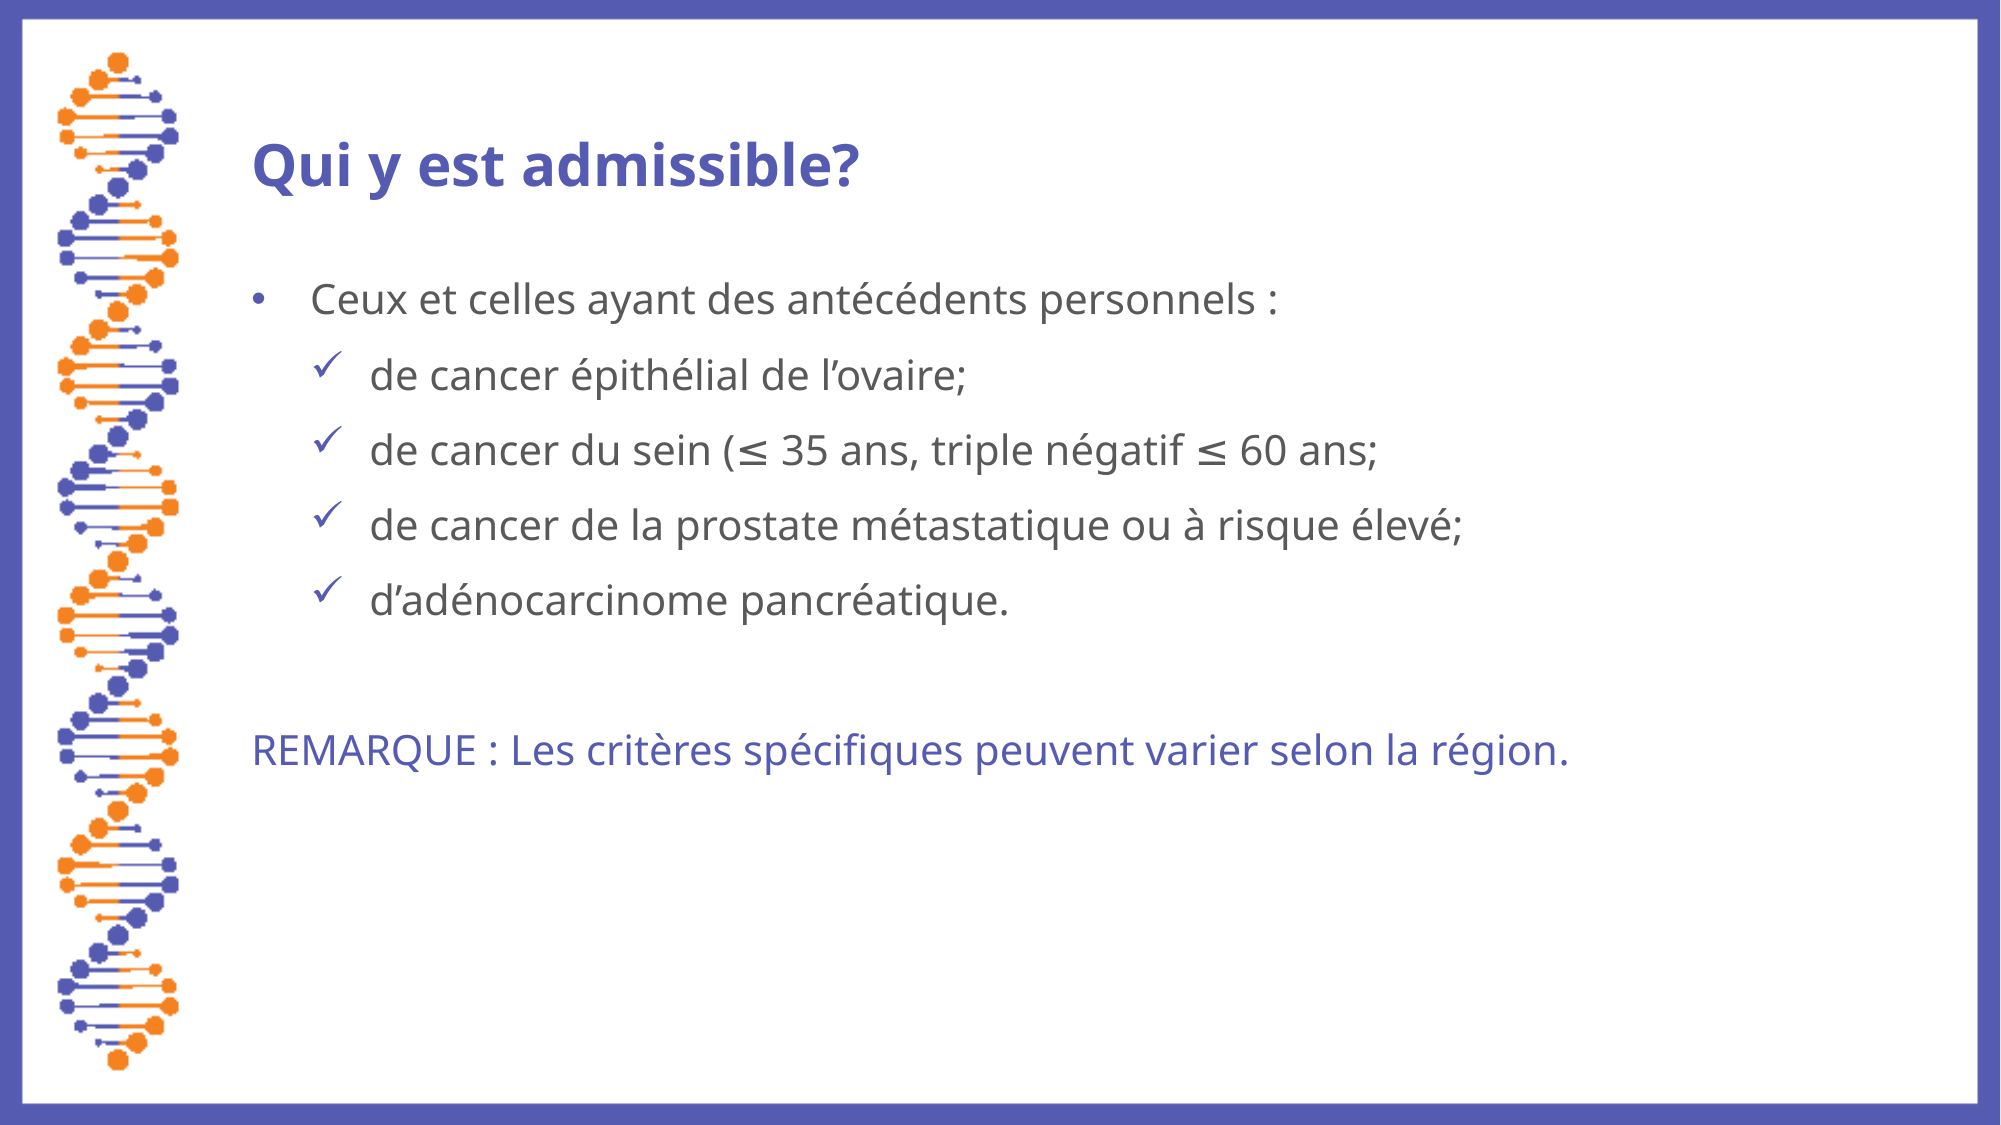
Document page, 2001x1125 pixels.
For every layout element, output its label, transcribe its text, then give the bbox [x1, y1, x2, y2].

list Ceux et celles ayant des antécédents personnels : de cancer épithélial de l’ovaire; de cancer du sein (≤ 35 ans, triple négatif ≤ 60 ans; de cancer de la prostate métastatique ou à risque élevé; d’adénocarcinome pancréatique. REMARQUE : Les critères spécifiques peuvent varier selon la région. [236, 265, 1906, 1011]
picture [0, 0, 2001, 1125]
title Qui y est admissible? [236, 59, 1887, 265]
